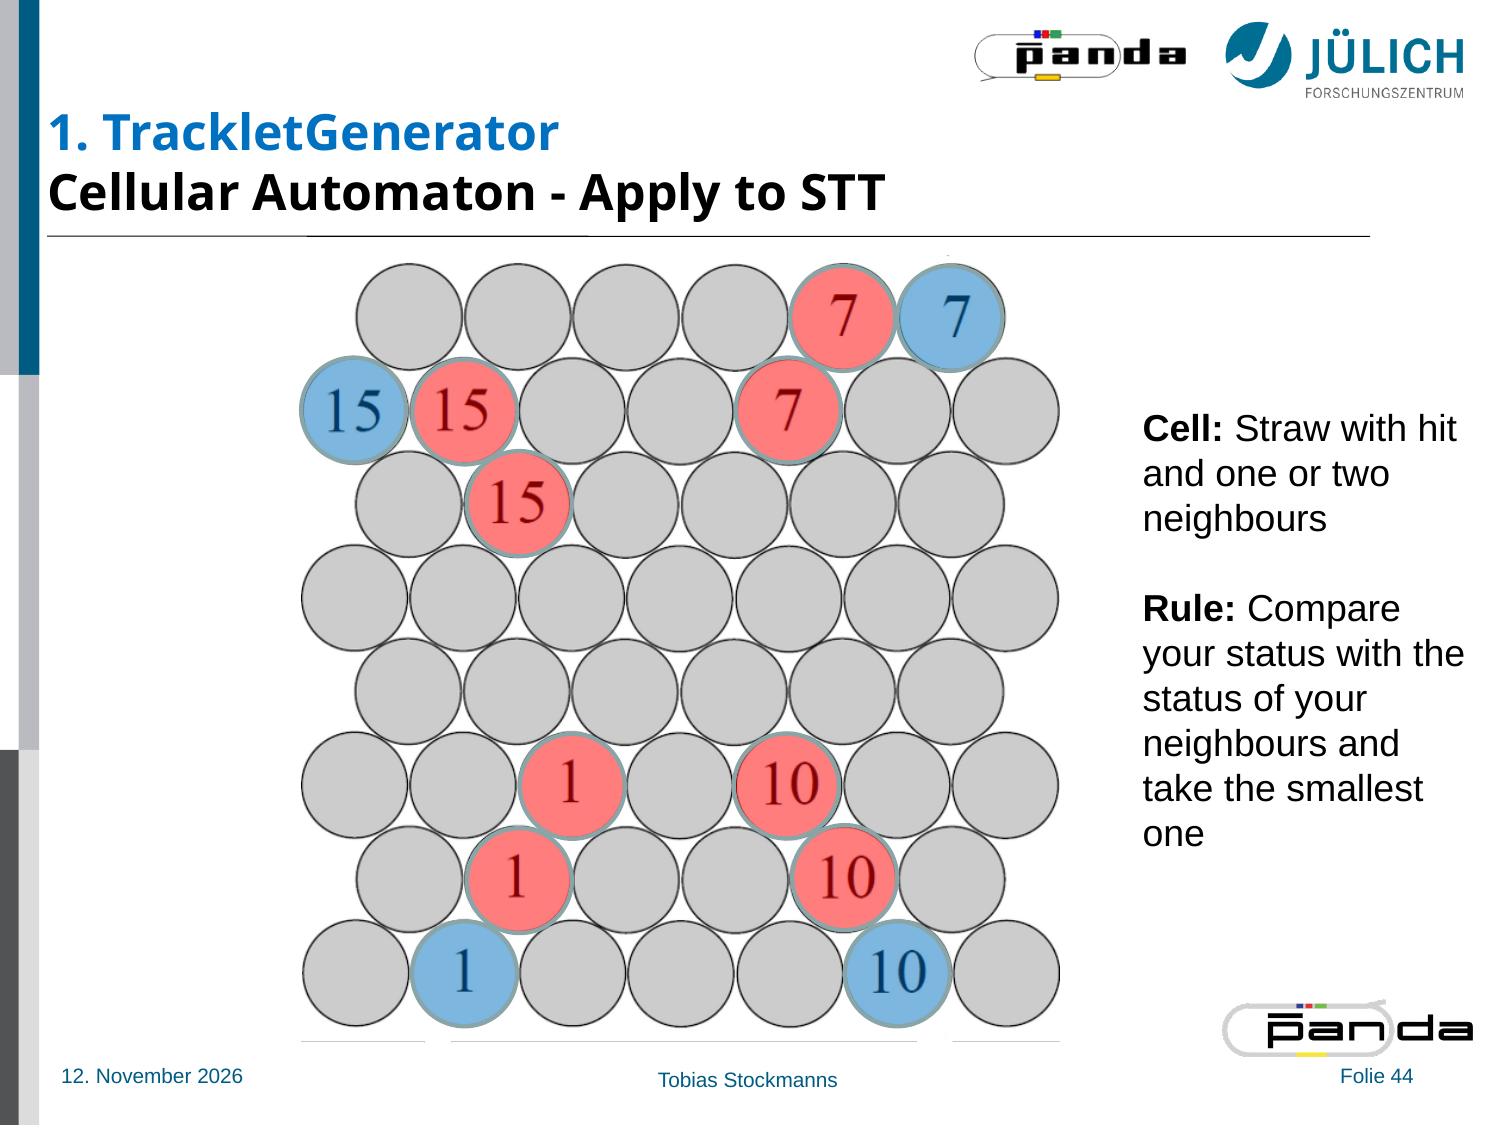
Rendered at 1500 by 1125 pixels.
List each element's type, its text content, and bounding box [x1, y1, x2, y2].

picture [300, 255, 1060, 1043]
picture [1224, 20, 1463, 98]
text_box Cell: Straw with hit and one or two neighbours Rule: Compare your status with the status of your neighbours and take the smallest one [1128, 397, 1483, 862]
picture [1222, 999, 1473, 1057]
title 1. TrackletGenerator Cellular Automaton - Apply to STT [46, 101, 1371, 221]
picture [974, 30, 1186, 82]
